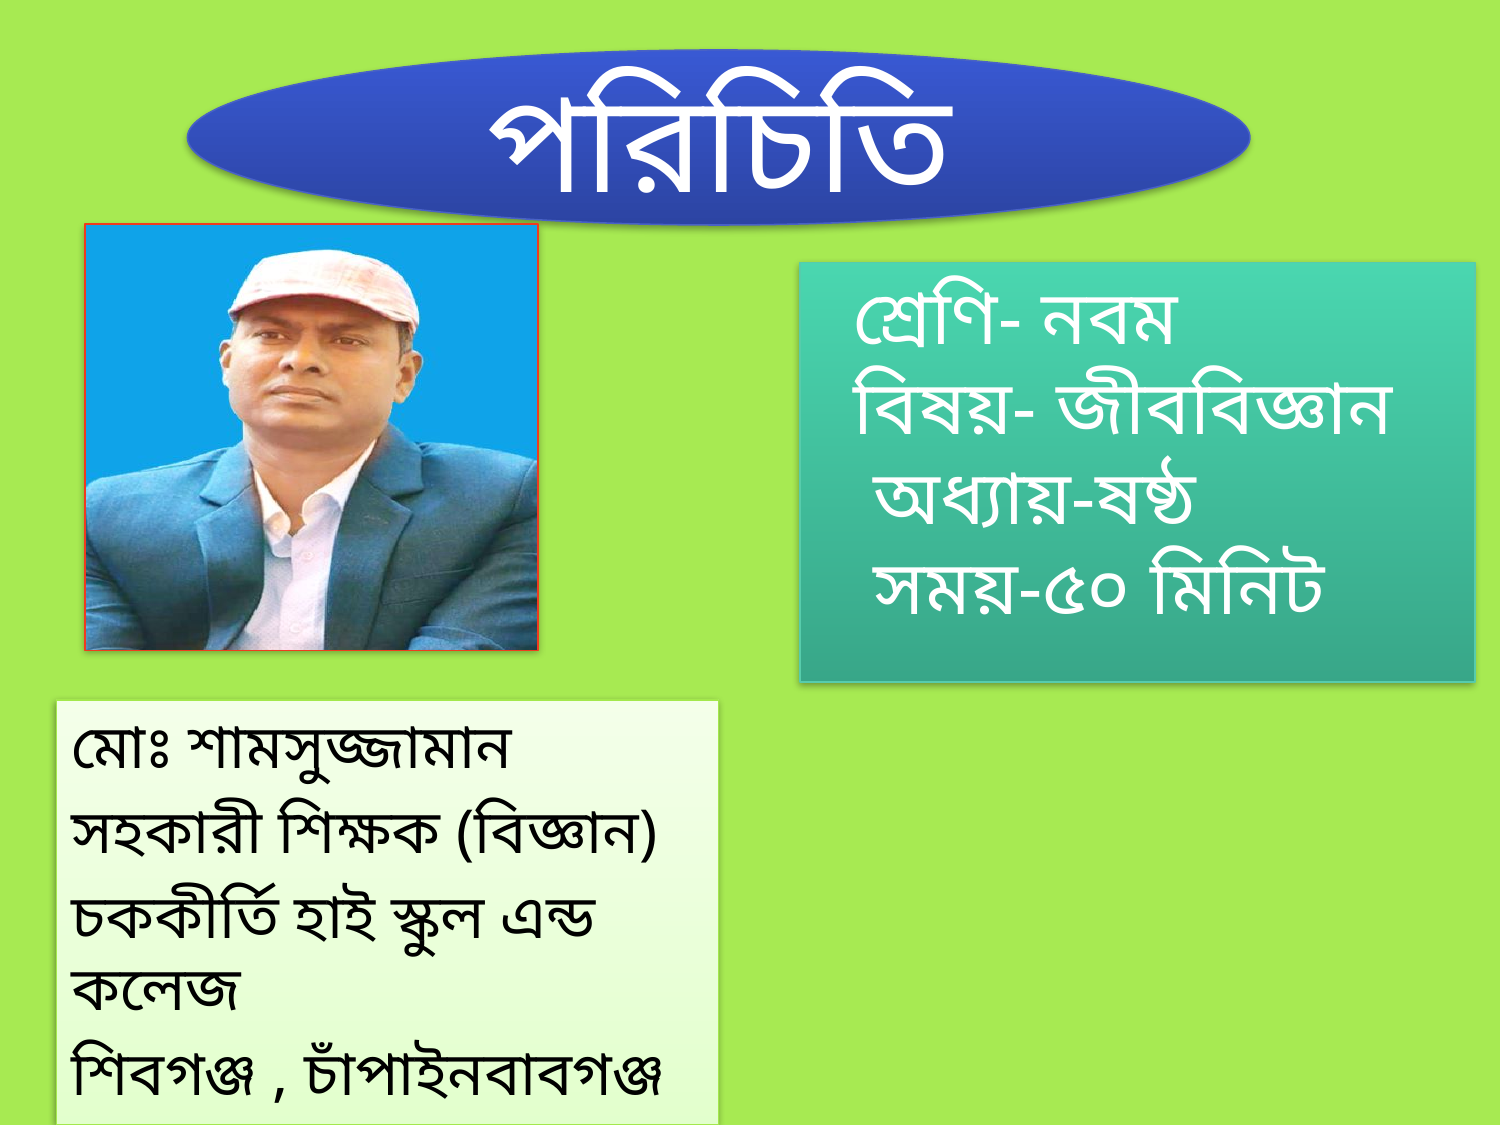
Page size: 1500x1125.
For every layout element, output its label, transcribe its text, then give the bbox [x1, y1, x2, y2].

text_box পরিচিতি [186, 49, 1251, 226]
picture [85, 249, 538, 651]
list মোঃ শামসুজ্জামান সহকারী শিক্ষক (বিজ্ঞান) চককীর্তি হাই স্কুল এন্ড কলেজ শিবগঞ্জ , চাঁপাইনবাবগঞ্জ [56, 699, 719, 1125]
text_box শ্রেণি- নবম বিষয়- জীববিজ্ঞান অধ্যায়-ষষ্ঠ সময়-৫০ মিনিট [799, 262, 1476, 683]
